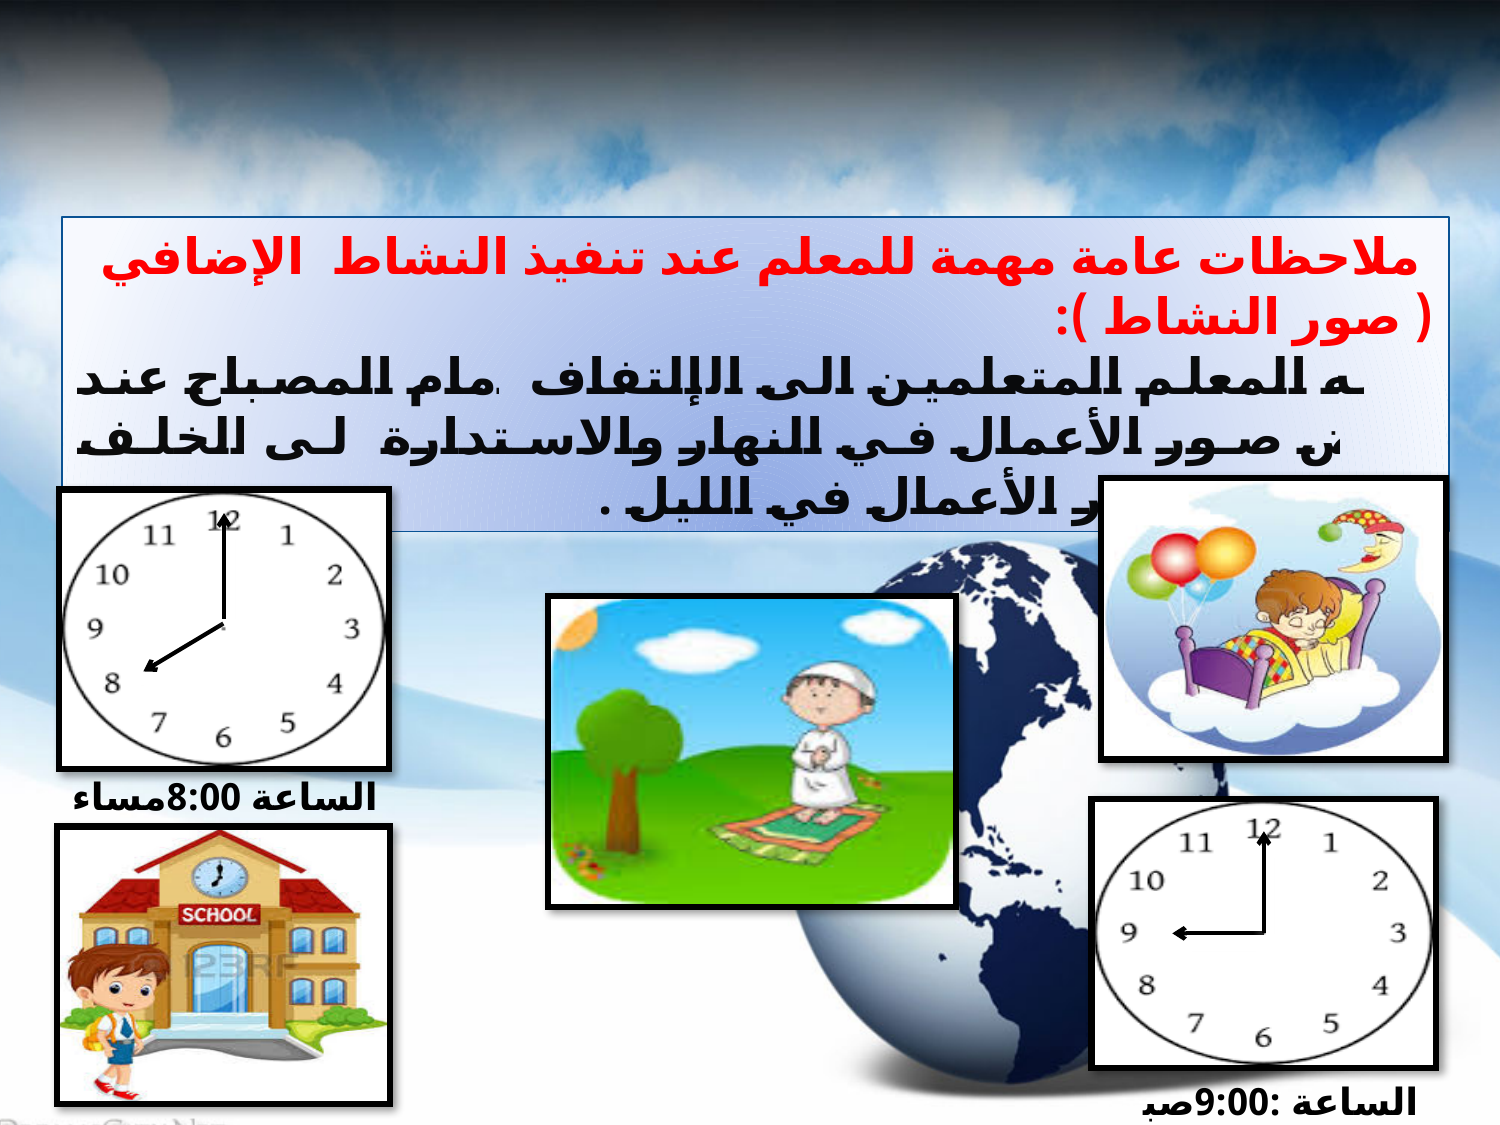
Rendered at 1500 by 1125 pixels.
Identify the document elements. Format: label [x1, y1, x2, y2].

picture [0, 0, 1500, 1125]
text_box [59, 480, 1444, 1102]
